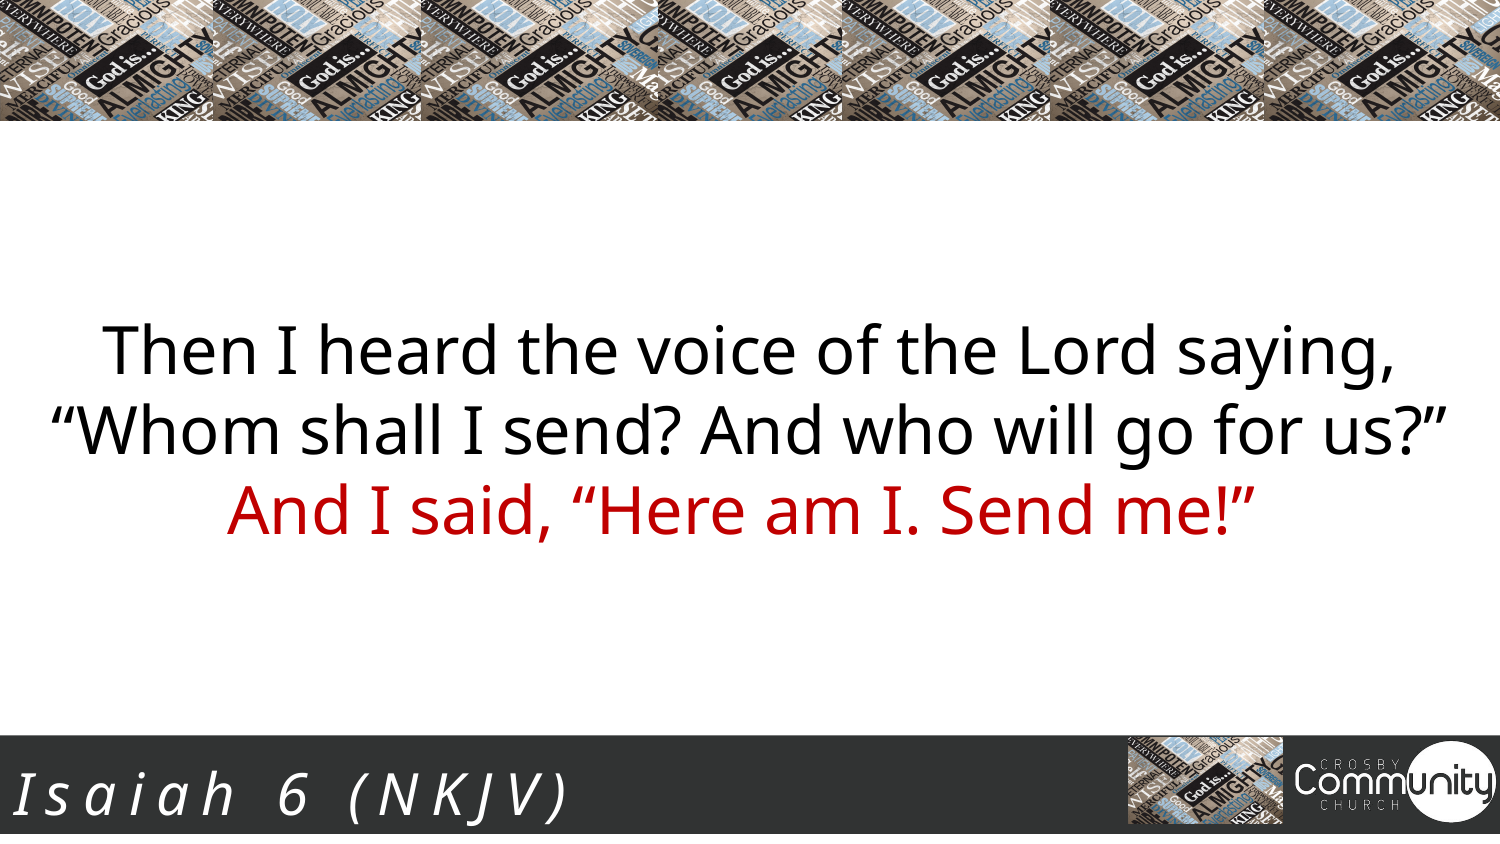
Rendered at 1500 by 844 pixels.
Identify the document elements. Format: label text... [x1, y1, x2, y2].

text_box Then I heard the voice of the Lord saying, “Whom shall I send? And who will go for us?” And I said, “Here am I. Send me!” [15, 136, 1486, 720]
picture [1292, 734, 1500, 827]
picture [1127, 736, 1283, 825]
text_box Isaiah 6 (NKJV) [0, 735, 1500, 834]
picture [0, 0, 1500, 121]
